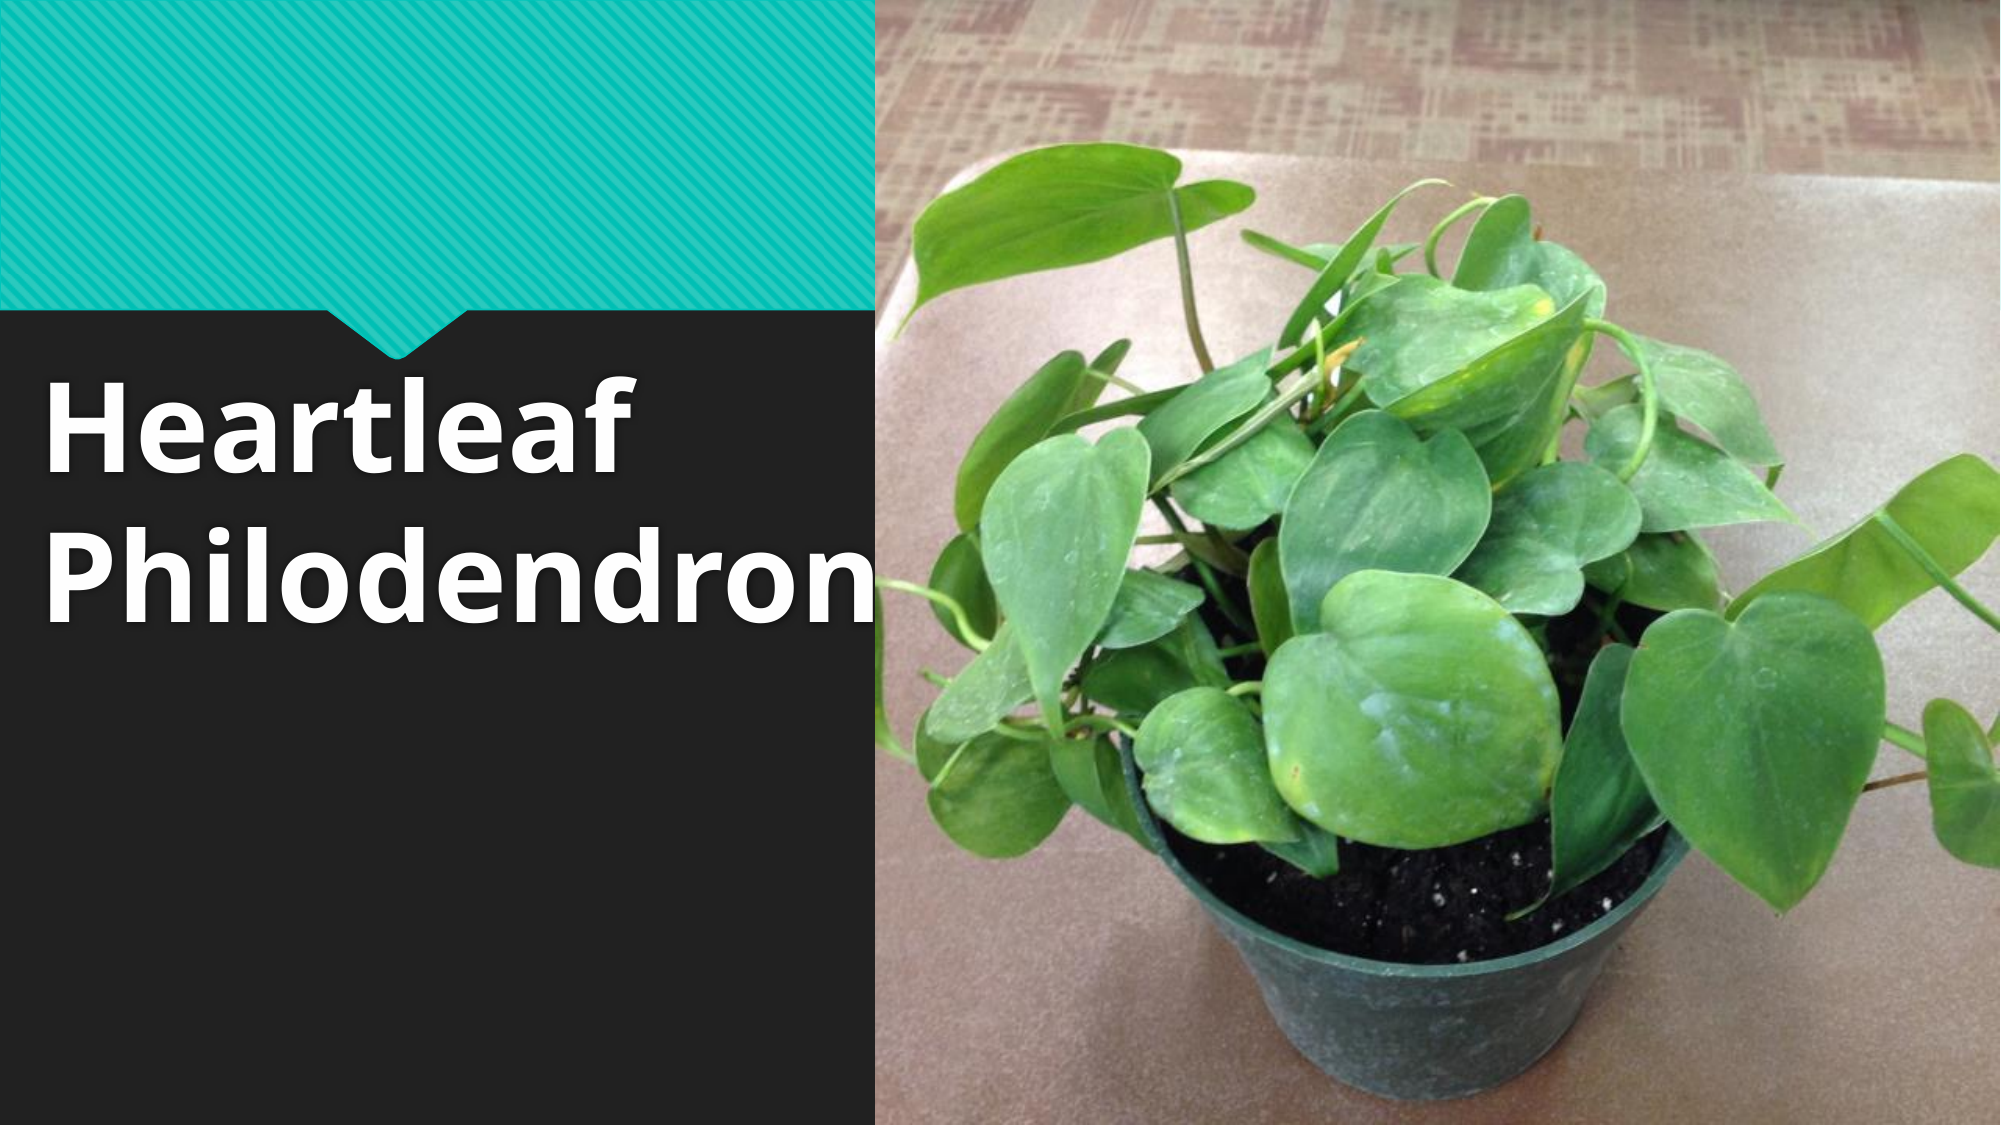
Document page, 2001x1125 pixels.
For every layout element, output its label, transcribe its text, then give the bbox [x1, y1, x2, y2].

title Heartleaf Philodendron [24, 496, 874, 656]
picture [874, 0, 2000, 1125]
